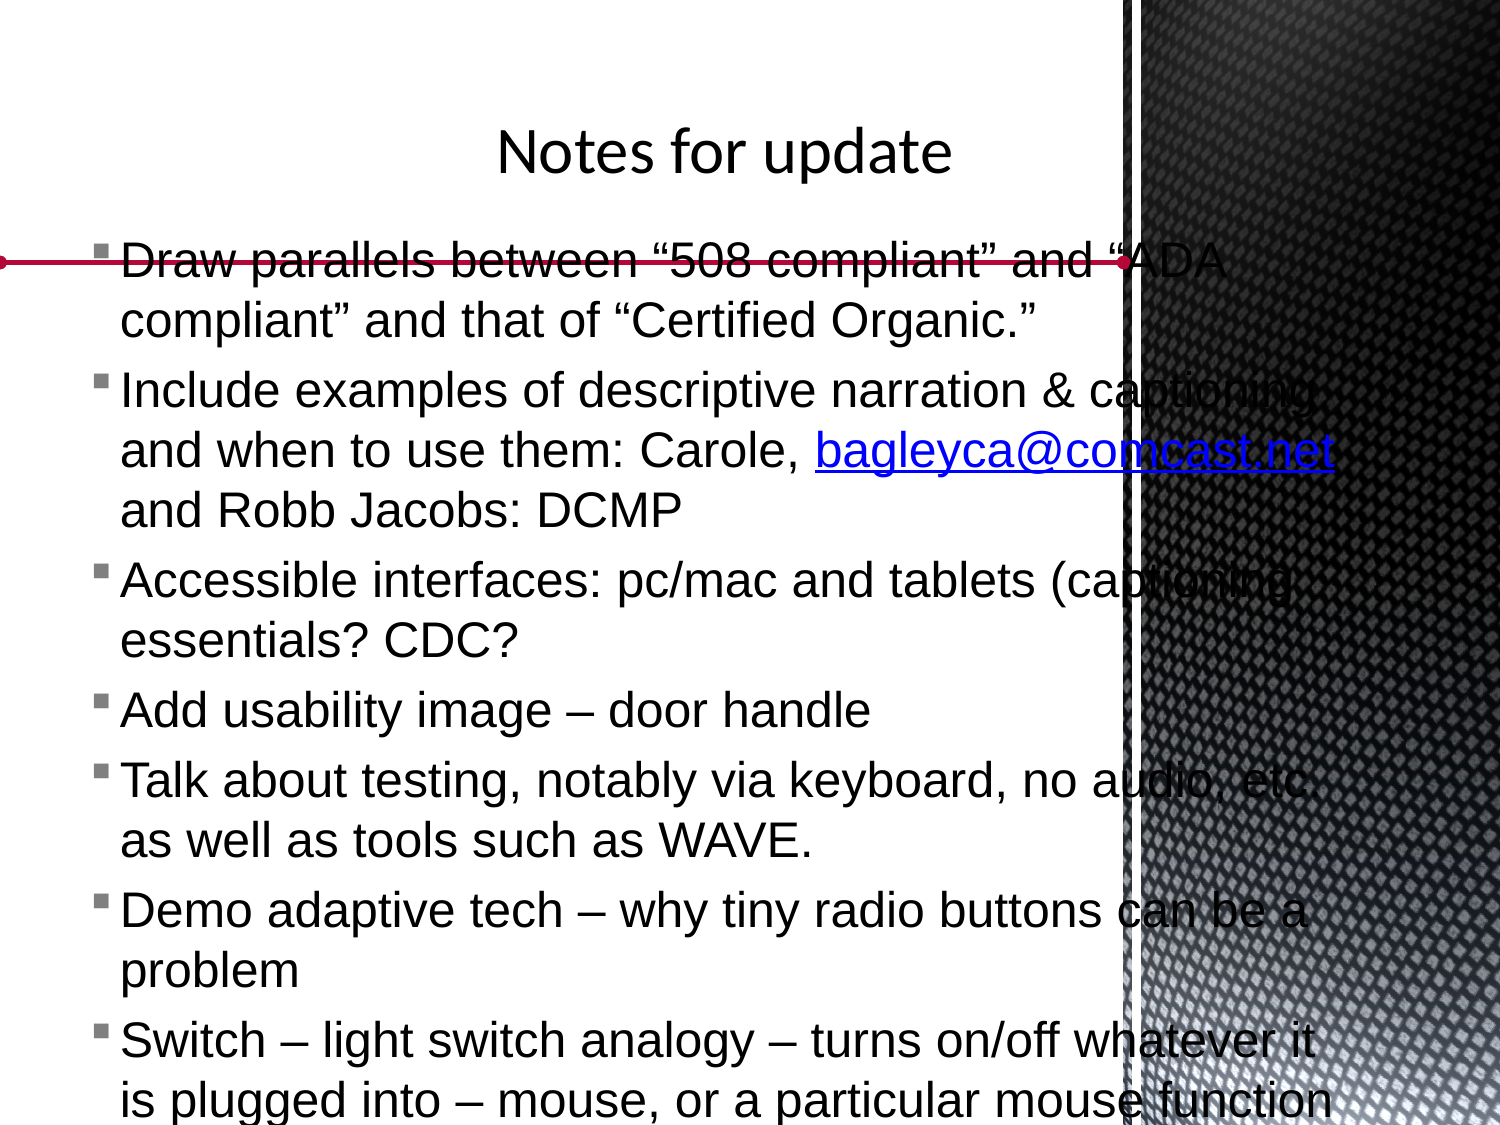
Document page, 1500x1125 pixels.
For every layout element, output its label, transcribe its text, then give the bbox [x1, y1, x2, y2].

list Draw parallels between “508 compliant” and “ADA compliant” and that of “Certified Organic.” Include examples of descriptive narration & captioning and when to use them: Carole, bagleyca@comcast.net and Robb Jacobs: DCMP Accessible interfaces: pc/mac and tablets (captioning essentials? CDC? Add usability image – door handle Talk about testing, notably via keyboard, no audio, etc. as well as tools such as WAVE. Demo adaptive tech – why tiny radio buttons can be a problem Switch – light switch analogy – turns on/off whatever it is plugged into – mouse, or a particular mouse function such as scroll, or something else http://www.cameramouse.org/ [75, 220, 1375, 963]
picture [1123, 0, 1500, 1125]
title Notes for update [75, 99, 1375, 200]
